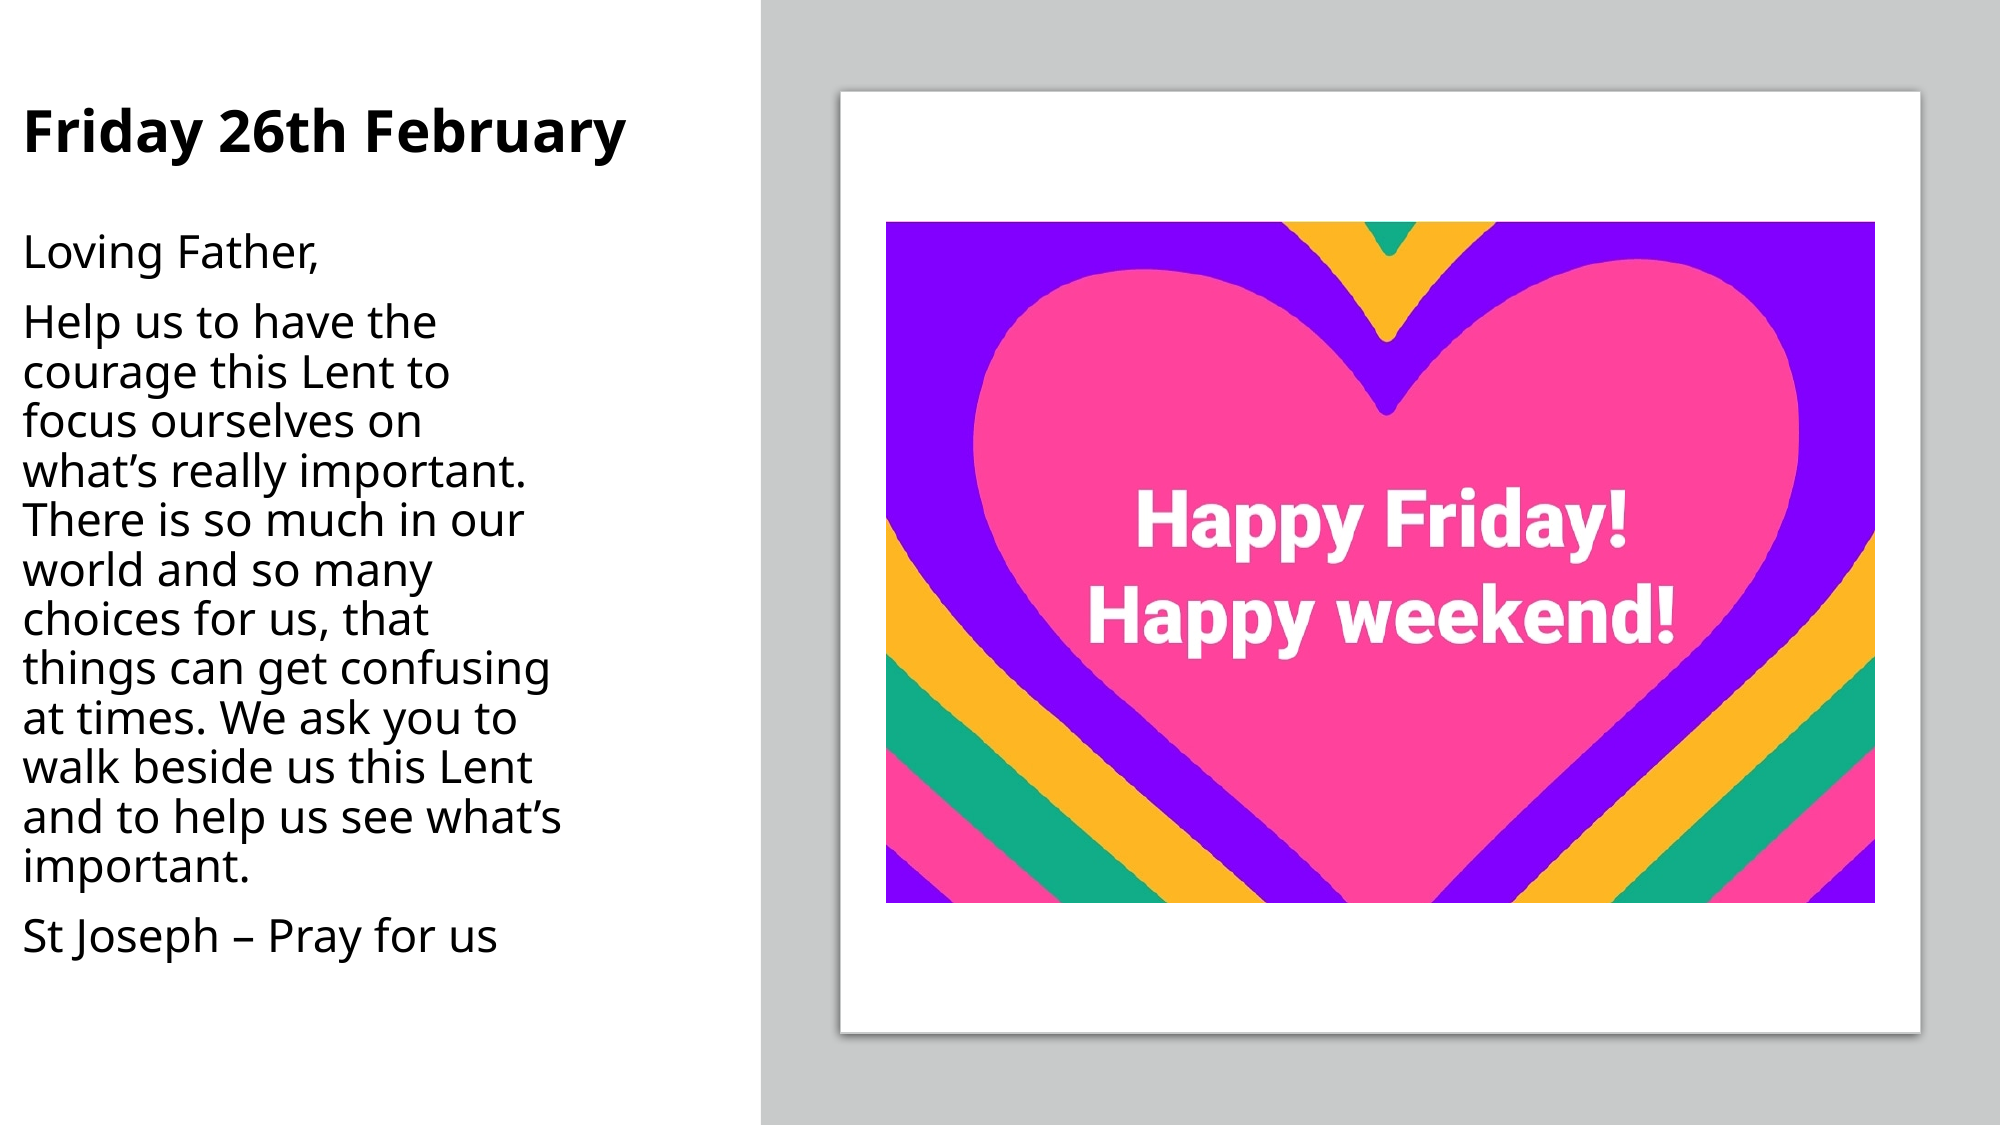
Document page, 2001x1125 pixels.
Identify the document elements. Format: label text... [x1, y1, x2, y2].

text_box [760, 0, 2000, 1125]
text_box [839, 90, 1922, 1034]
list Loving Father, Help us to have the courage this Lent to focus ourselves on what’s really important. There is so much in our world and so many choices for us, that things can get confusing at times. We ask you to walk beside us this Lent and to help us see what’s important. St Joseph – Pray for us [7, 221, 583, 843]
title Friday 26th February [7, 0, 682, 267]
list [886, 221, 1875, 903]
